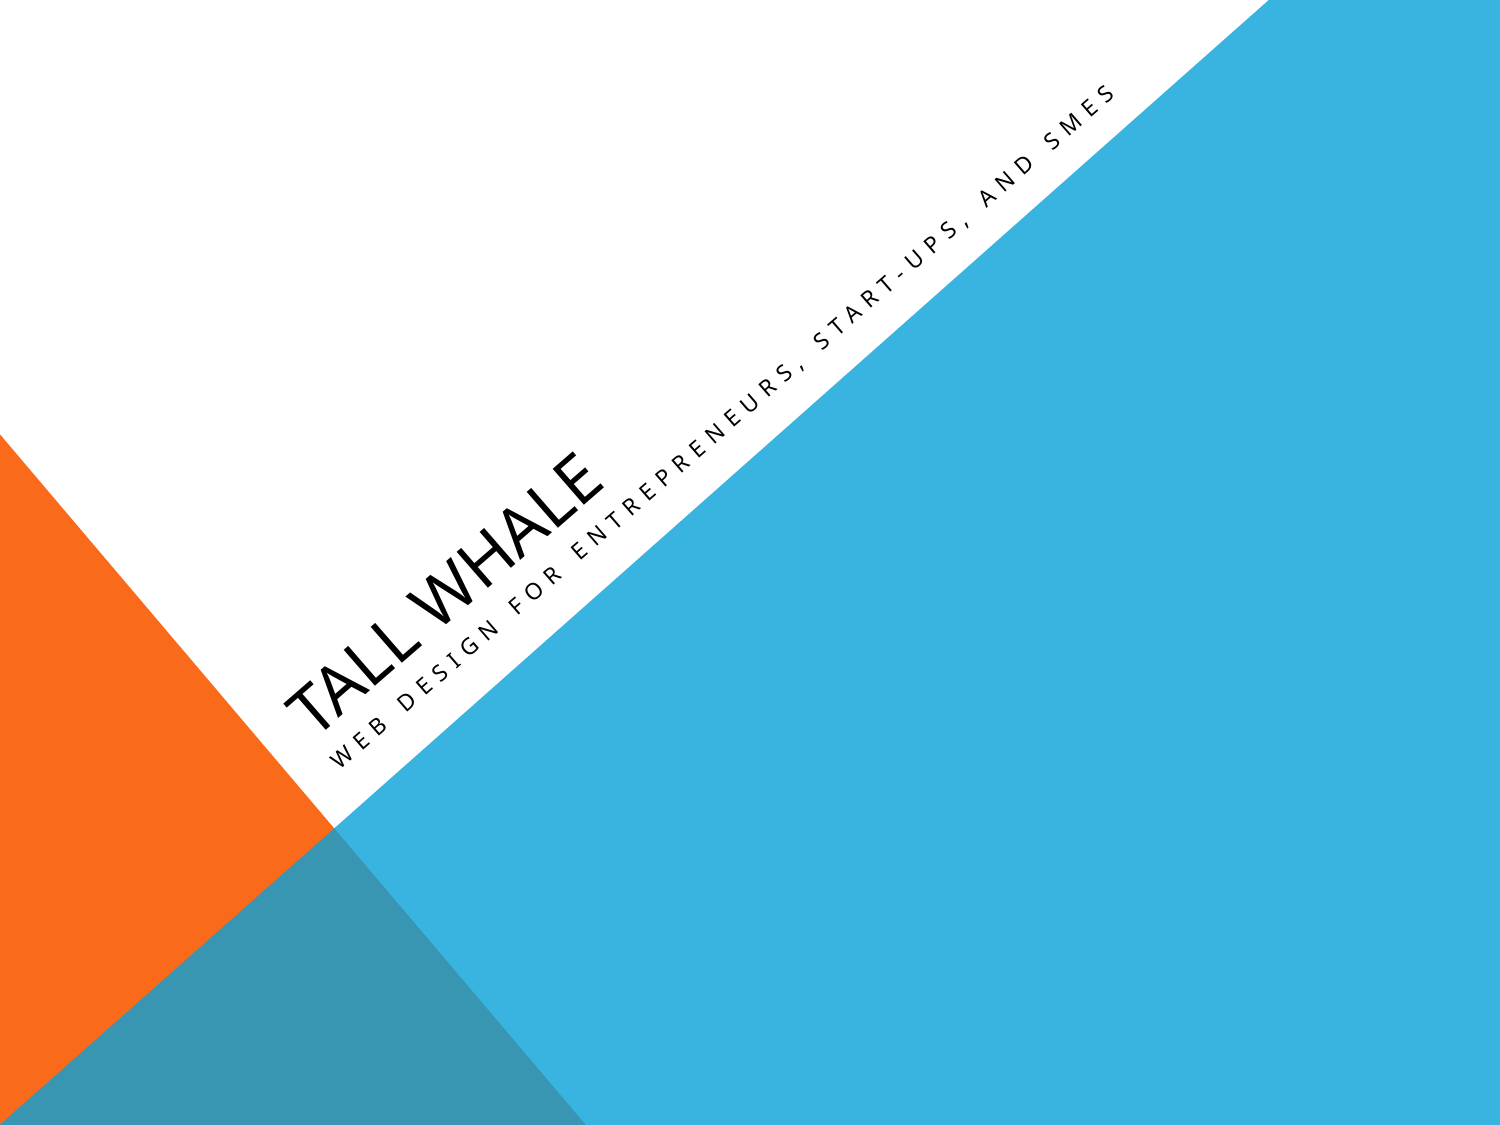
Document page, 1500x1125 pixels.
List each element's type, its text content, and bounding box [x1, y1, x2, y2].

title Tall Whale [182, 4, 1012, 761]
subtitle Web design for entrepreneurs, start-ups, and SMEs [312, 61, 1154, 804]
